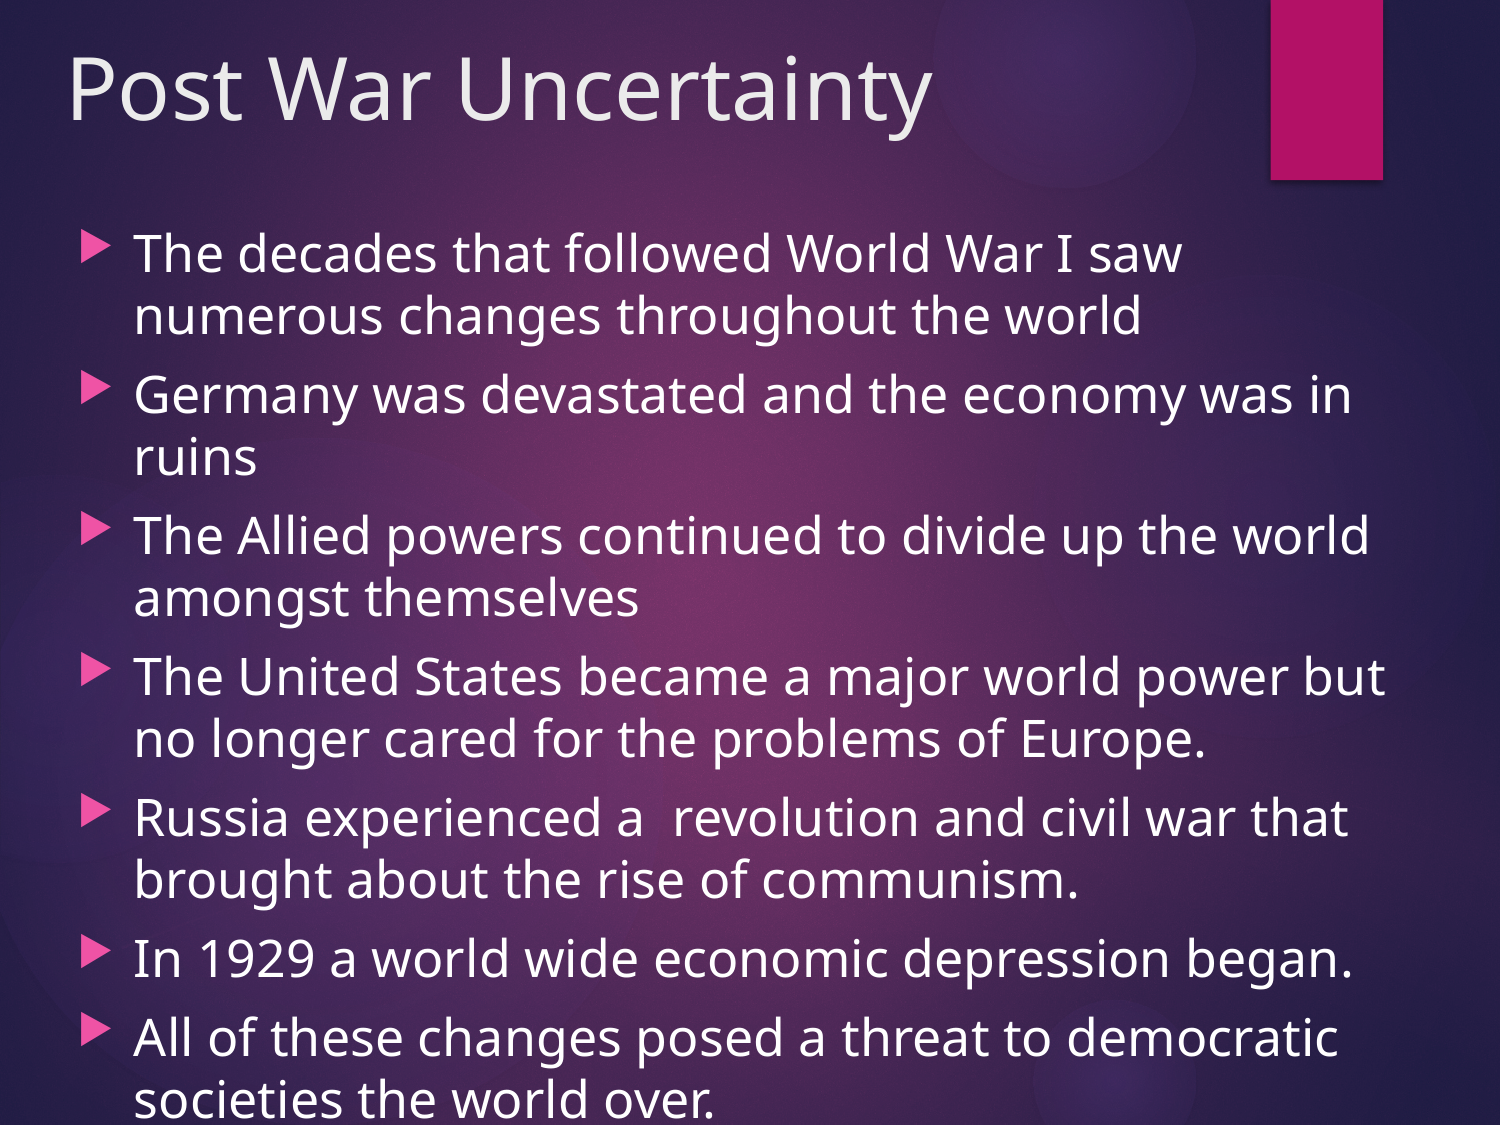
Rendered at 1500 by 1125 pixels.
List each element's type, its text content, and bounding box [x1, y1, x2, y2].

title Post War Uncertainty [50, 24, 1400, 213]
list The decades that followed World War I saw numerous changes throughout the world Germany was devastated and the economy was in ruins The Allied powers continued to divide up the world amongst themselves The United States became a major world power but no longer cared for the problems of Europe. Russia experienced a revolution and civil war that brought about the rise of communism. In 1929 a world wide economic depression began. All of these changes posed a threat to democratic societies the world over. [62, 212, 1438, 1125]
